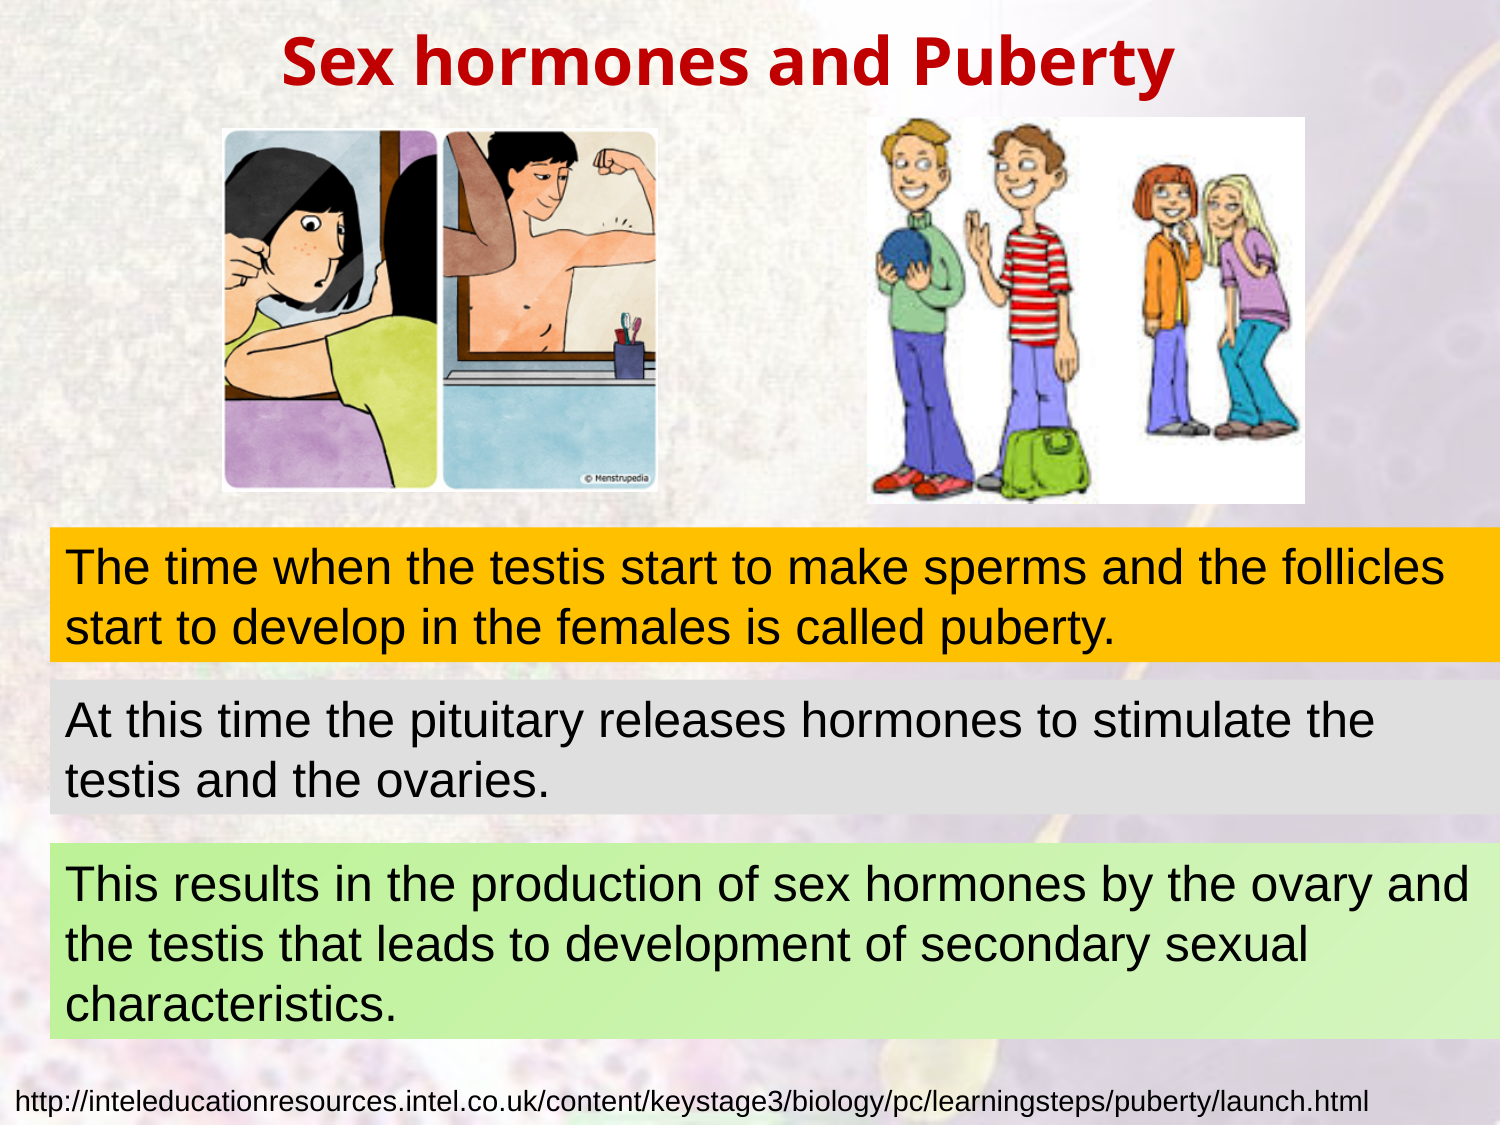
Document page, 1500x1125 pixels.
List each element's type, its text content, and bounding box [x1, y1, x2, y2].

title Sex hormones and Puberty [0, 0, 1475, 118]
text_box At this time the pituitary releases hormones to stimulate the testis and the ovaries. [50, 679, 1500, 815]
text_box This results in the production of sex hormones by the ovary and the testis that leads to development of secondary sexual characteristics. [50, 843, 1500, 1039]
picture [222, 128, 658, 492]
picture [866, 116, 1305, 505]
text_box The time when the testis start to make sperms and the follicles start to develop in the females is called puberty. [50, 527, 1500, 663]
text_box http://inteleducationresources.intel.co.uk/content/keystage3/biology/pc/learningsteps/puberty/launch.html [0, 1074, 1500, 1125]
